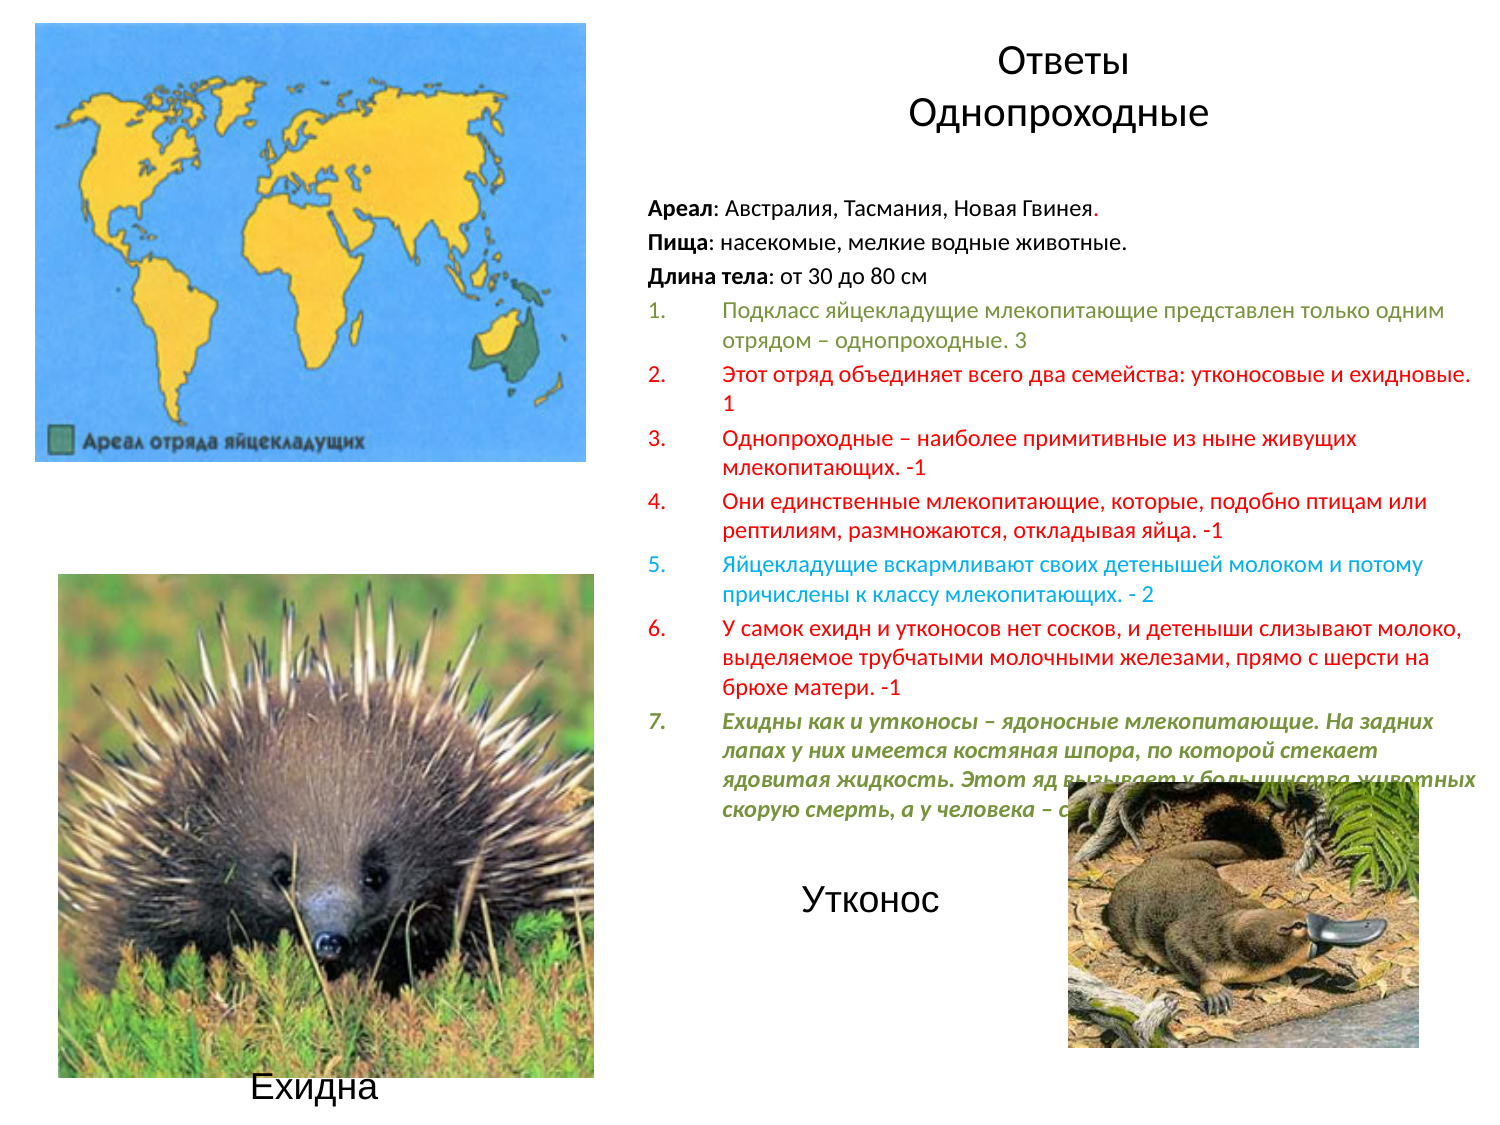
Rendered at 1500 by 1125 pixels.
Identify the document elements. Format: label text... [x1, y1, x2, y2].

list Ареал: Австралия, Тасмания, Новая Гвинея. Пища: насекомые, мелкие водные животные. Длина тела: от 30 до 80 см Подкласс яйцекладущие млекопитающие представлен только одним отрядом – однопроходные. 3 Этот отряд объединяет всего два семейства: утконосовые и ехидновые. 1 Однопроходные – наиболее примитивные из ныне живущих млекопитающих. -1 Они единственные млекопитающие, которые, подобно птицам или рептилиям, размножаются, откладывая яйца. -1 Яйцекладущие вскармливают своих детенышей молоком и потому причислены к классу млекопитающих. - 2 У самок ехидн и утконосов нет сосков, и детеныши слизывают молоко, выделяемое трубчатыми молочными железами, прямо с шерсти на брюхе матери. -1 Ехидны как и утконосы – ядоносные млекопитающие. На задних лапах у них имеется костяная шпора, по которой стекает ядовитая жидкость. Этот яд вызывает у большинства животных скорую смерть, а у человека – сильную боль и отек.-3. [632, 184, 1500, 832]
picture [58, 574, 595, 1079]
picture [1068, 782, 1419, 1048]
title Ответы Однопроходные [667, 23, 1461, 143]
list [34, 23, 587, 462]
text_box Ехидна [235, 1087, 404, 1115]
text_box Утконос [786, 867, 966, 927]
